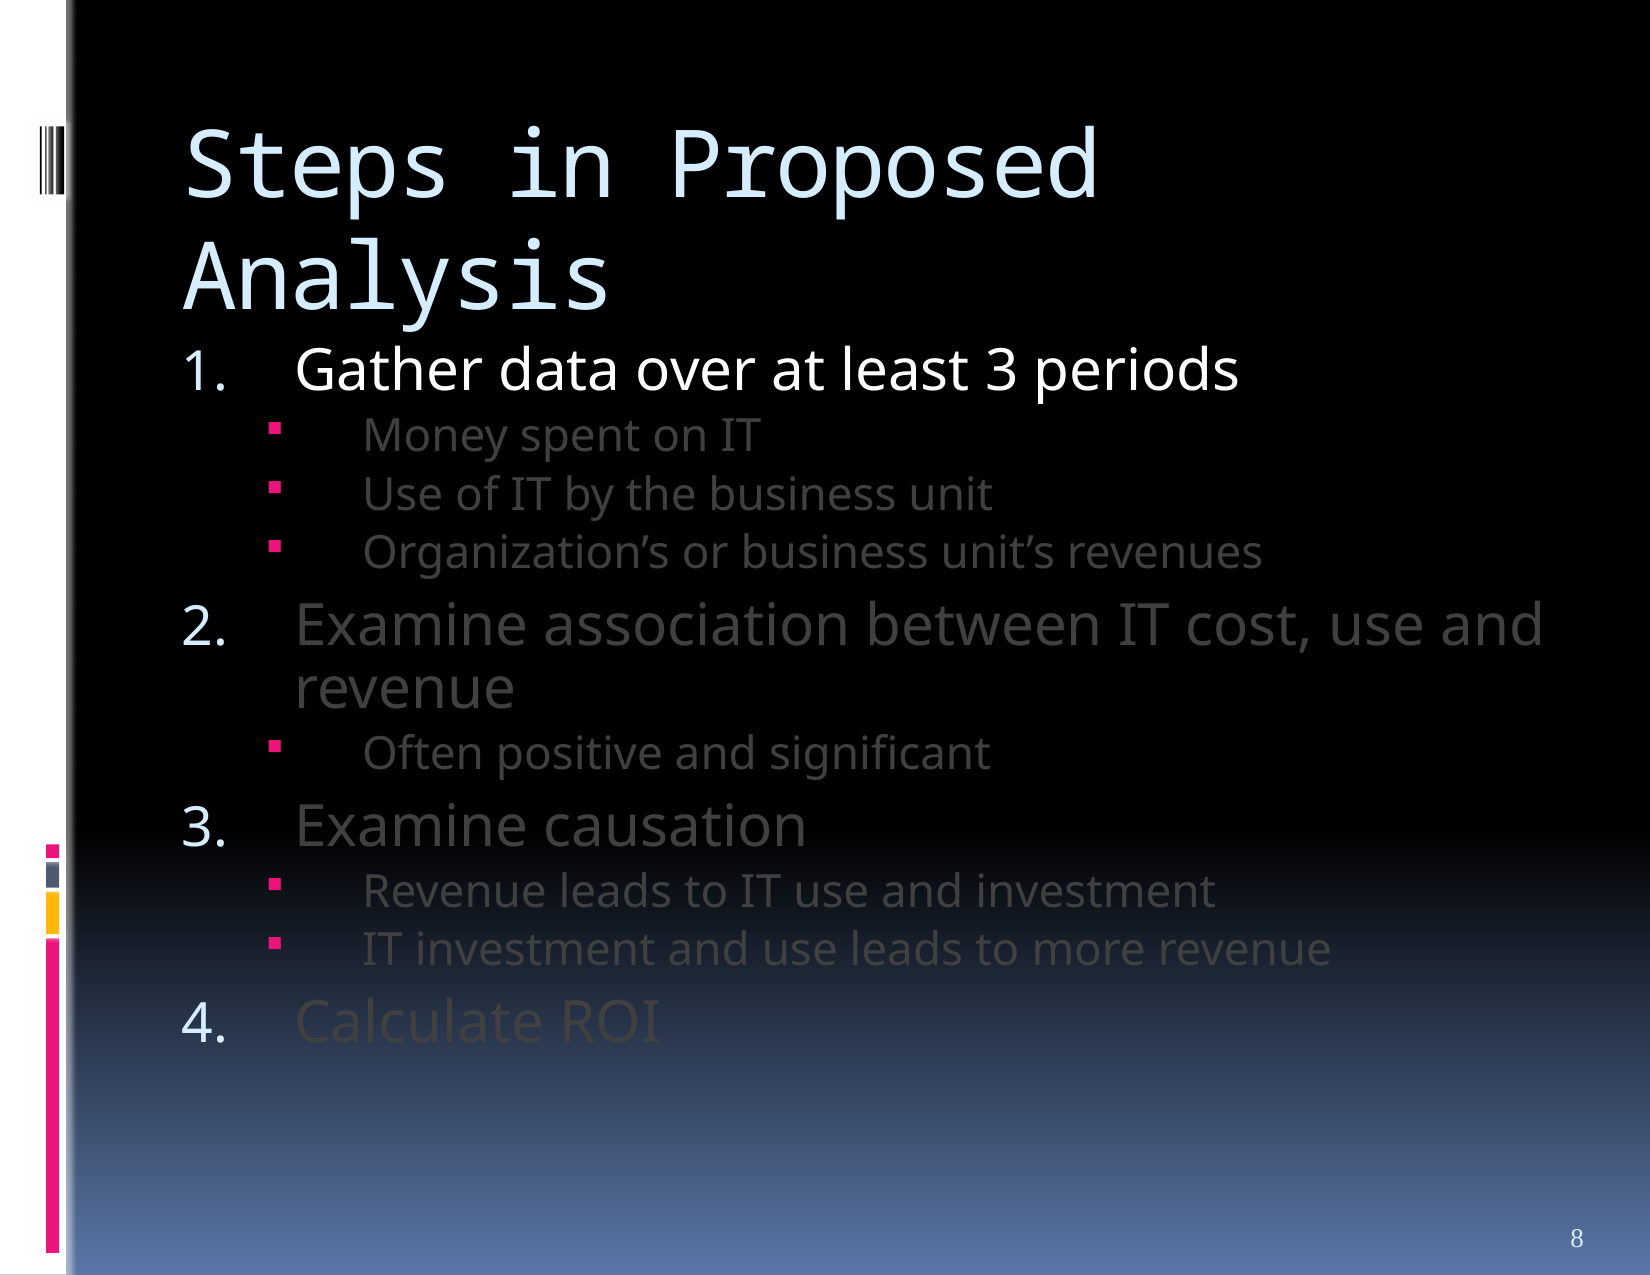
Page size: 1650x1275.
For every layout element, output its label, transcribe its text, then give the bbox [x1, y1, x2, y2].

title Steps in Proposed Analysis [165, 95, 1568, 266]
slide_number 7 [1553, 1192, 1637, 1261]
list Gather data over at least 3 periods Money spent on IT Use of IT by the business unit Organization’s or business unit’s revenues Examine association between IT cost, use and revenue Often positive and significant Examine causation Revenue leads to IT use and investment IT investment and use leads to more revenue Calculate ROI [165, 331, 1568, 1182]
